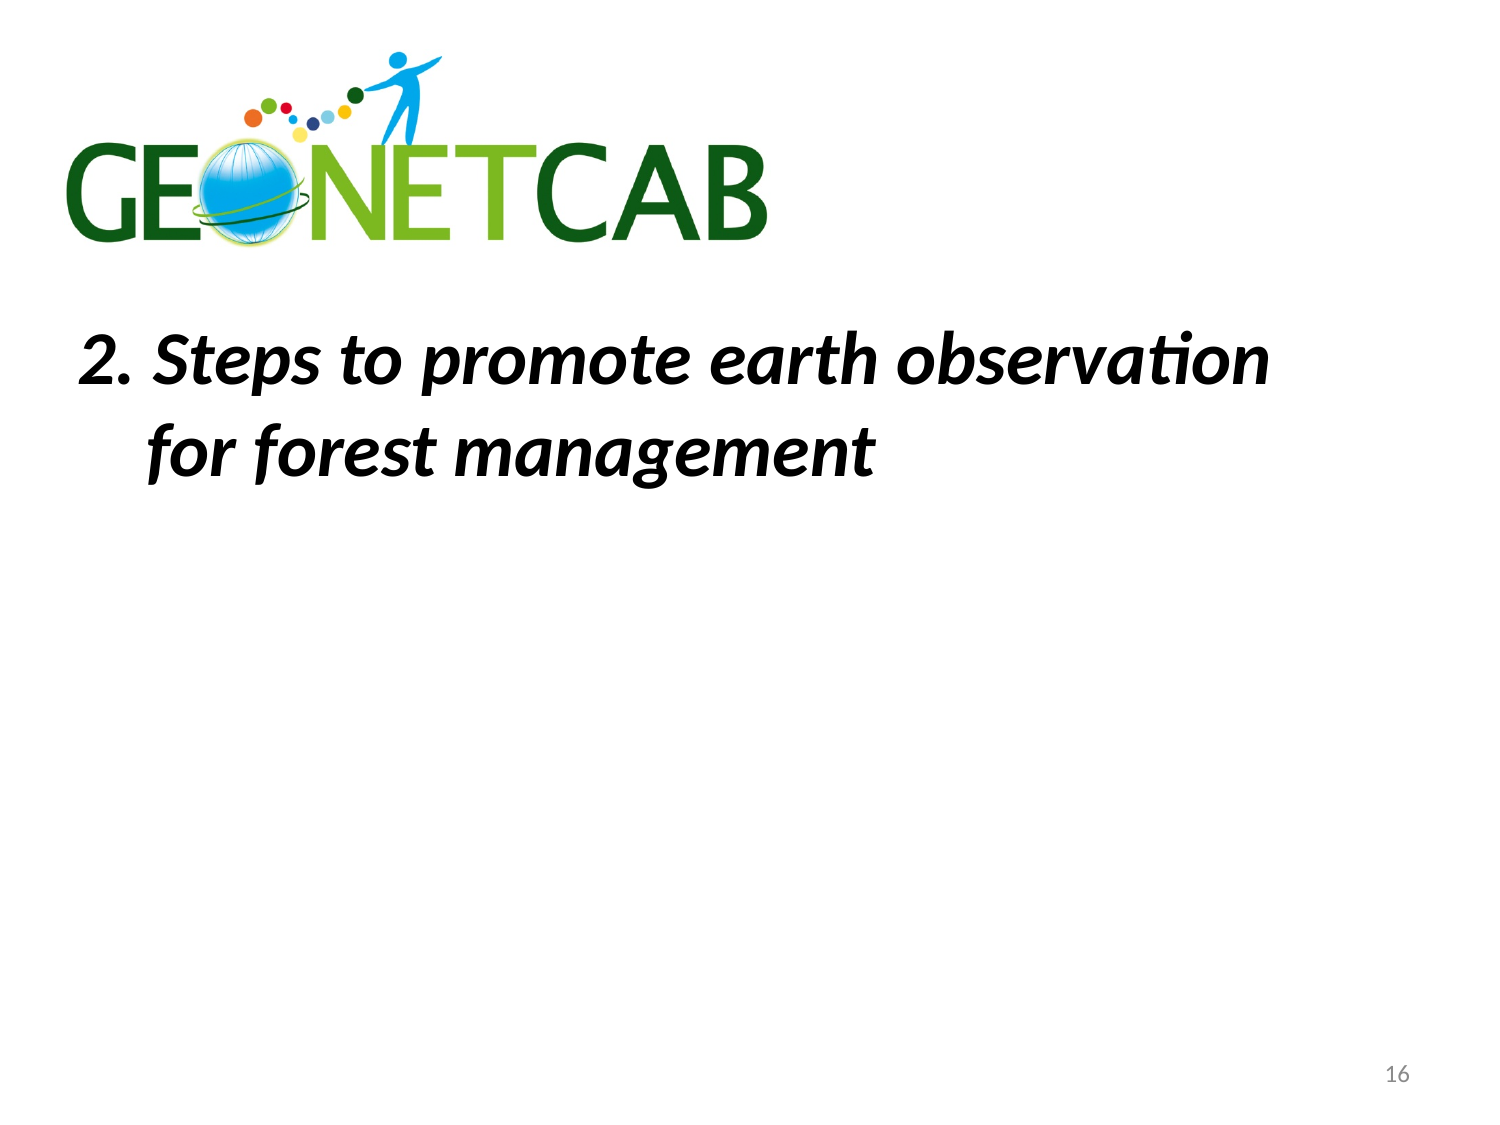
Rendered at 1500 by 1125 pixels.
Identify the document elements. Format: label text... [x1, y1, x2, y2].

picture [62, 49, 771, 266]
slide_number 16 [1074, 1042, 1425, 1103]
title 2. Steps to promote earth observation for forest management [62, 299, 1409, 501]
